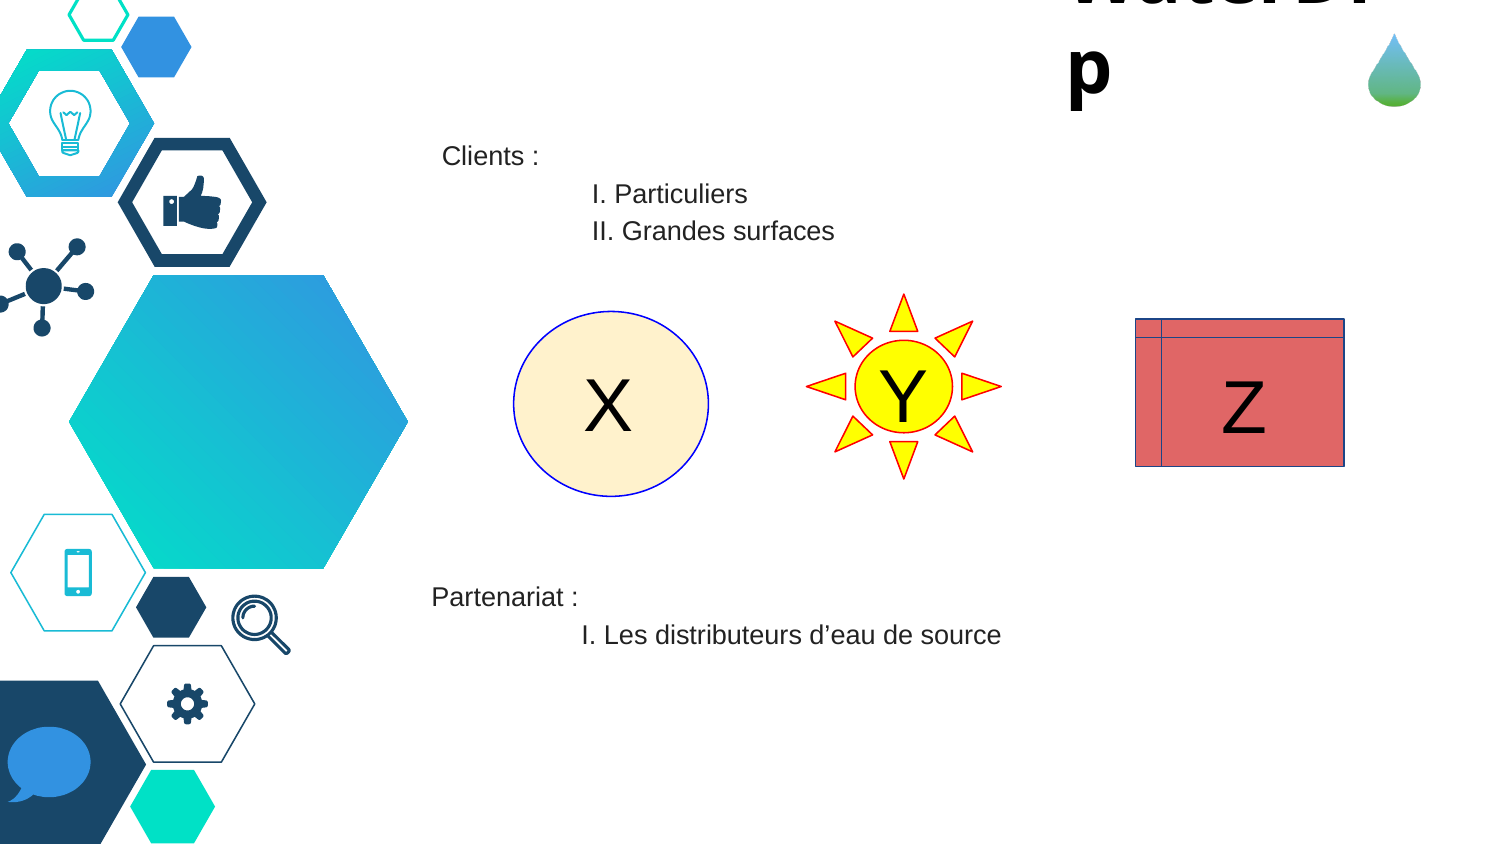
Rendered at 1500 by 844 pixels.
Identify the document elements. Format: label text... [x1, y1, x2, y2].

picture [1367, 33, 1421, 107]
title WaterDr p [1050, 0, 1500, 124]
text_box Partenariat : I. Les distributeurs d’eau de source [416, 366, 1477, 844]
text_box [1135, 318, 1205, 366]
text_box Z [1205, 309, 1331, 366]
text_box [522, 311, 683, 366]
text_box Clients : I. Particuliers II. Grandes surfaces [426, 118, 1142, 283]
text_box Y [863, 306, 962, 366]
text_box [899, 294, 909, 306]
text_box [783, 266, 919, 366]
text_box [834, 321, 863, 357]
text_box X [568, 341, 721, 366]
text_box [1331, 318, 1344, 366]
text_box [962, 321, 973, 343]
